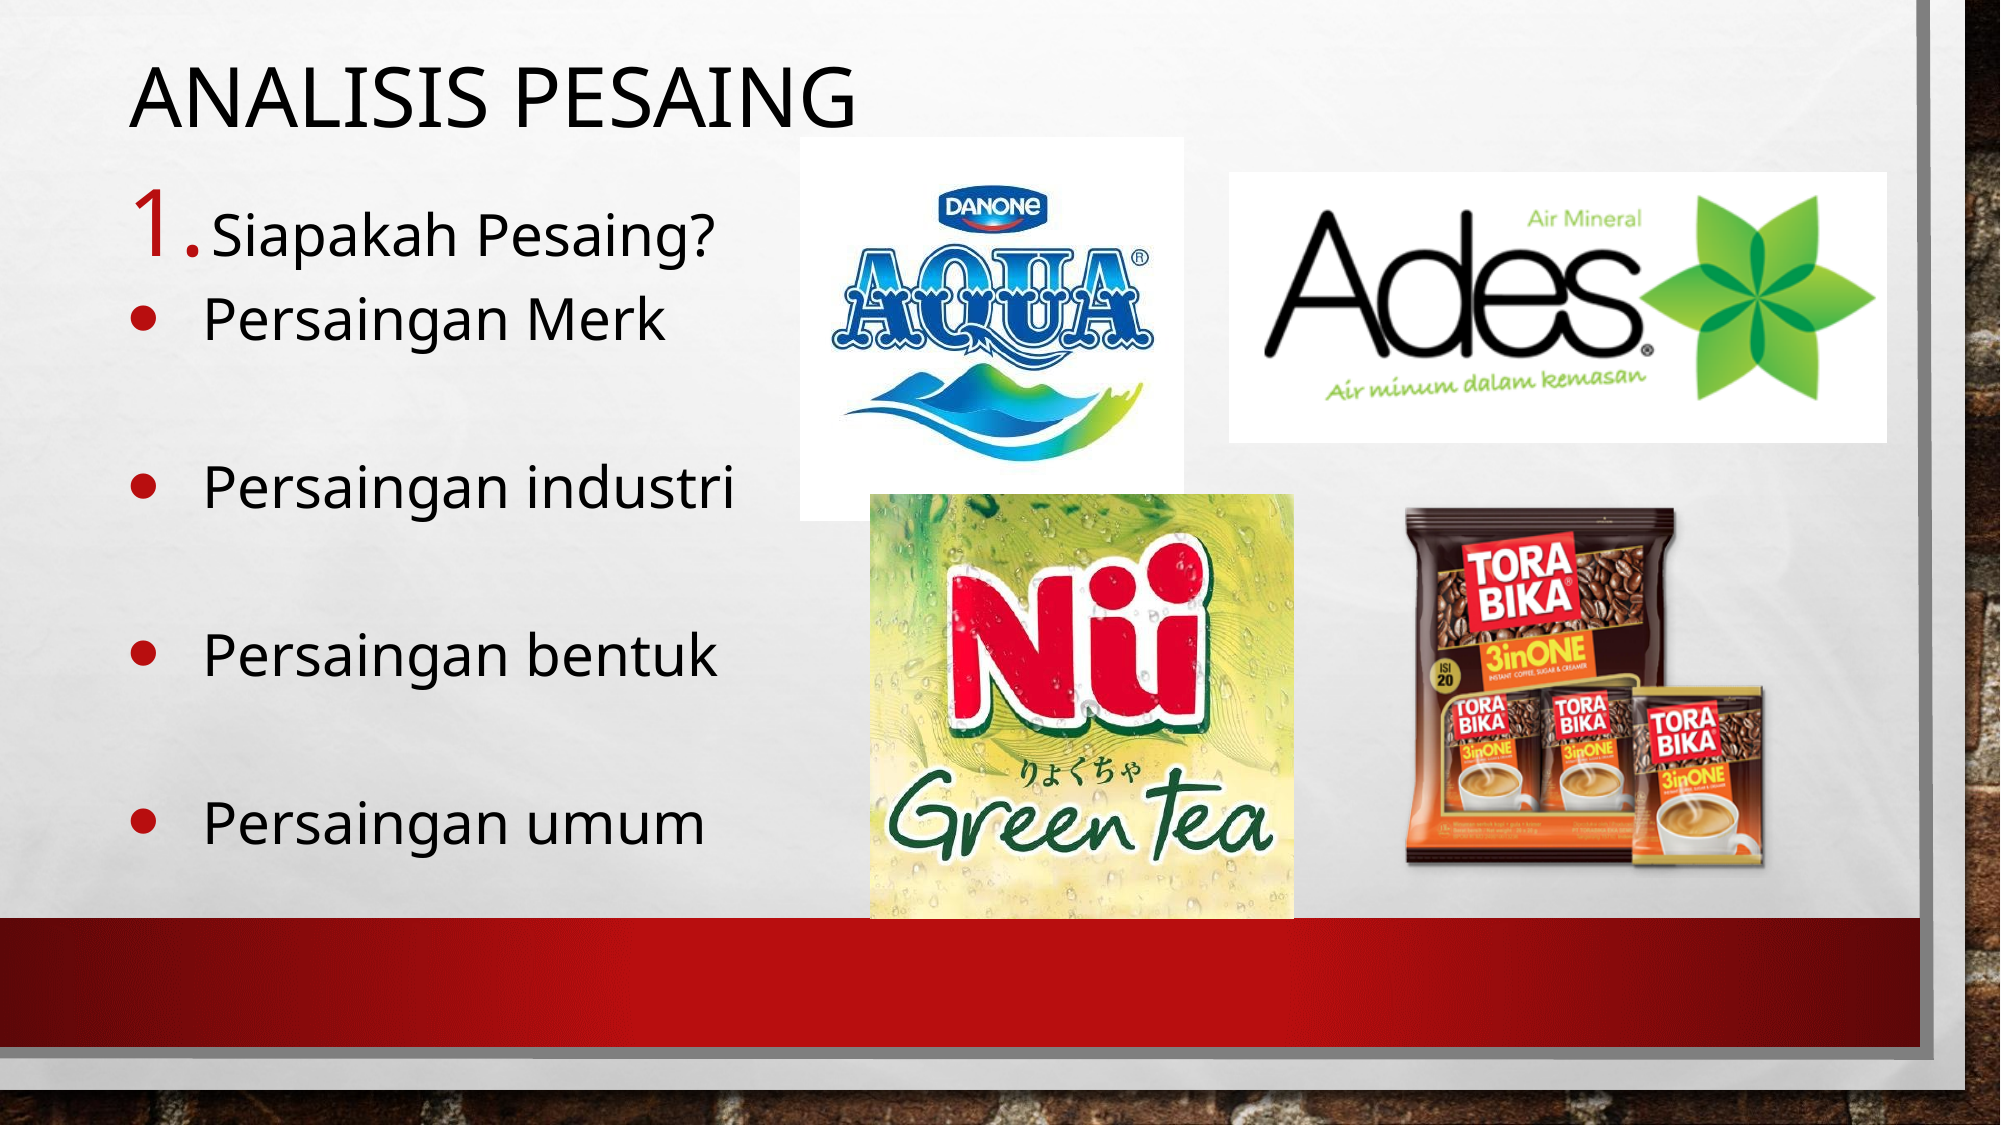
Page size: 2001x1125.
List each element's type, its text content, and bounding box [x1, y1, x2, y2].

title ANALISIS PESAING [114, 19, 1820, 149]
picture [0, 0, 1922, 1047]
list Siapakah Pesaing? Persaingan Merk Persaingan industri Persaingan bentuk Persaingan umum [112, 267, 1818, 941]
picture [0, 0, 2001, 1125]
